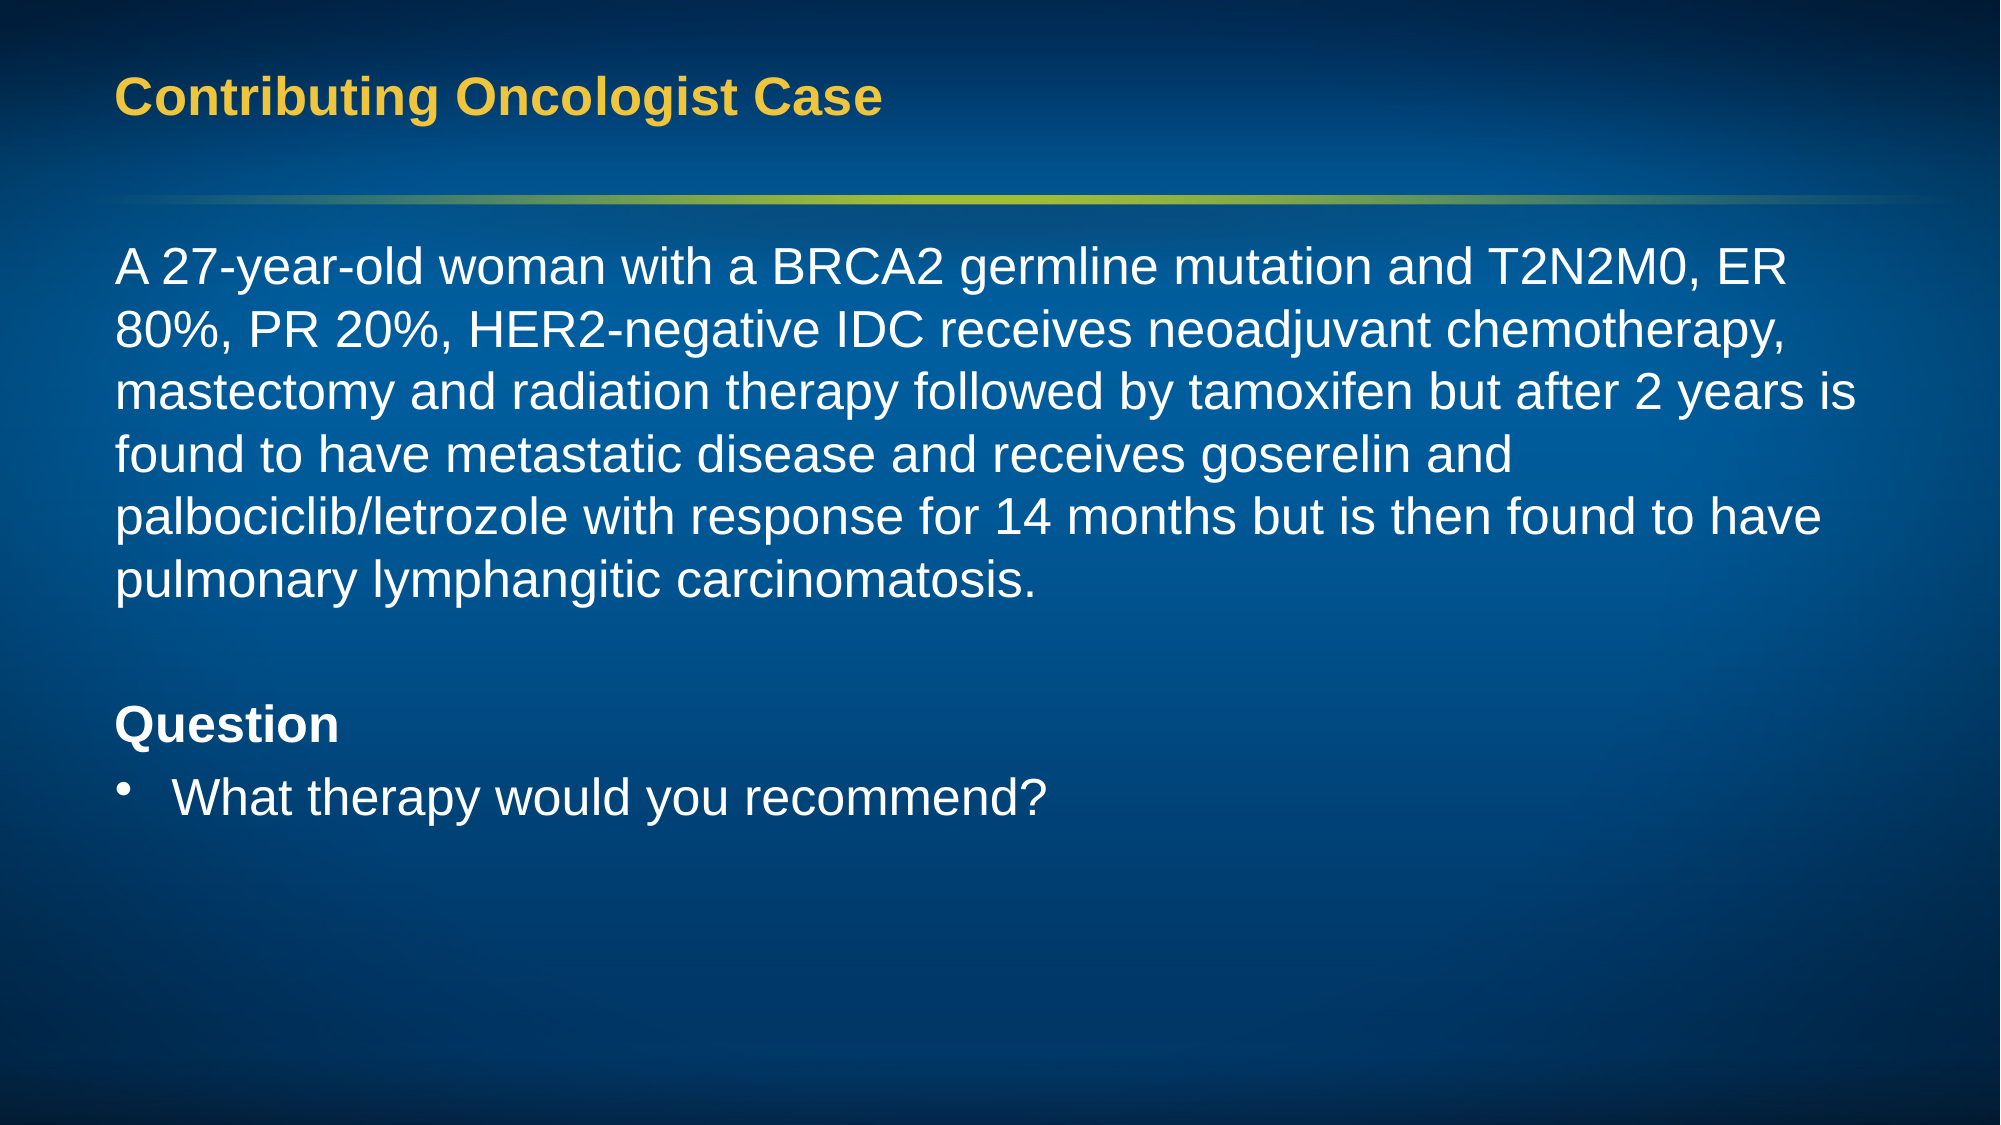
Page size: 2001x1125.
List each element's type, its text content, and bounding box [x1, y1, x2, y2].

title Contributing Oncologist Case [99, 0, 1900, 188]
picture [0, 0, 2000, 1125]
list A 27-year-old woman with a BRCA2 germline mutation and T2N2M0, ER 80%, PR 20%, HER2-negative IDC receives neoadjuvant chemotherapy, mastectomy and radiation therapy followed by tamoxifen but after 2 years is found to have metastatic disease and receives goserelin and palbociclib/letrozole with response for 14 months but is then found to have pulmonary lymphangitic carcinomatosis. Question What therapy would you recommend? [99, 224, 1900, 1050]
